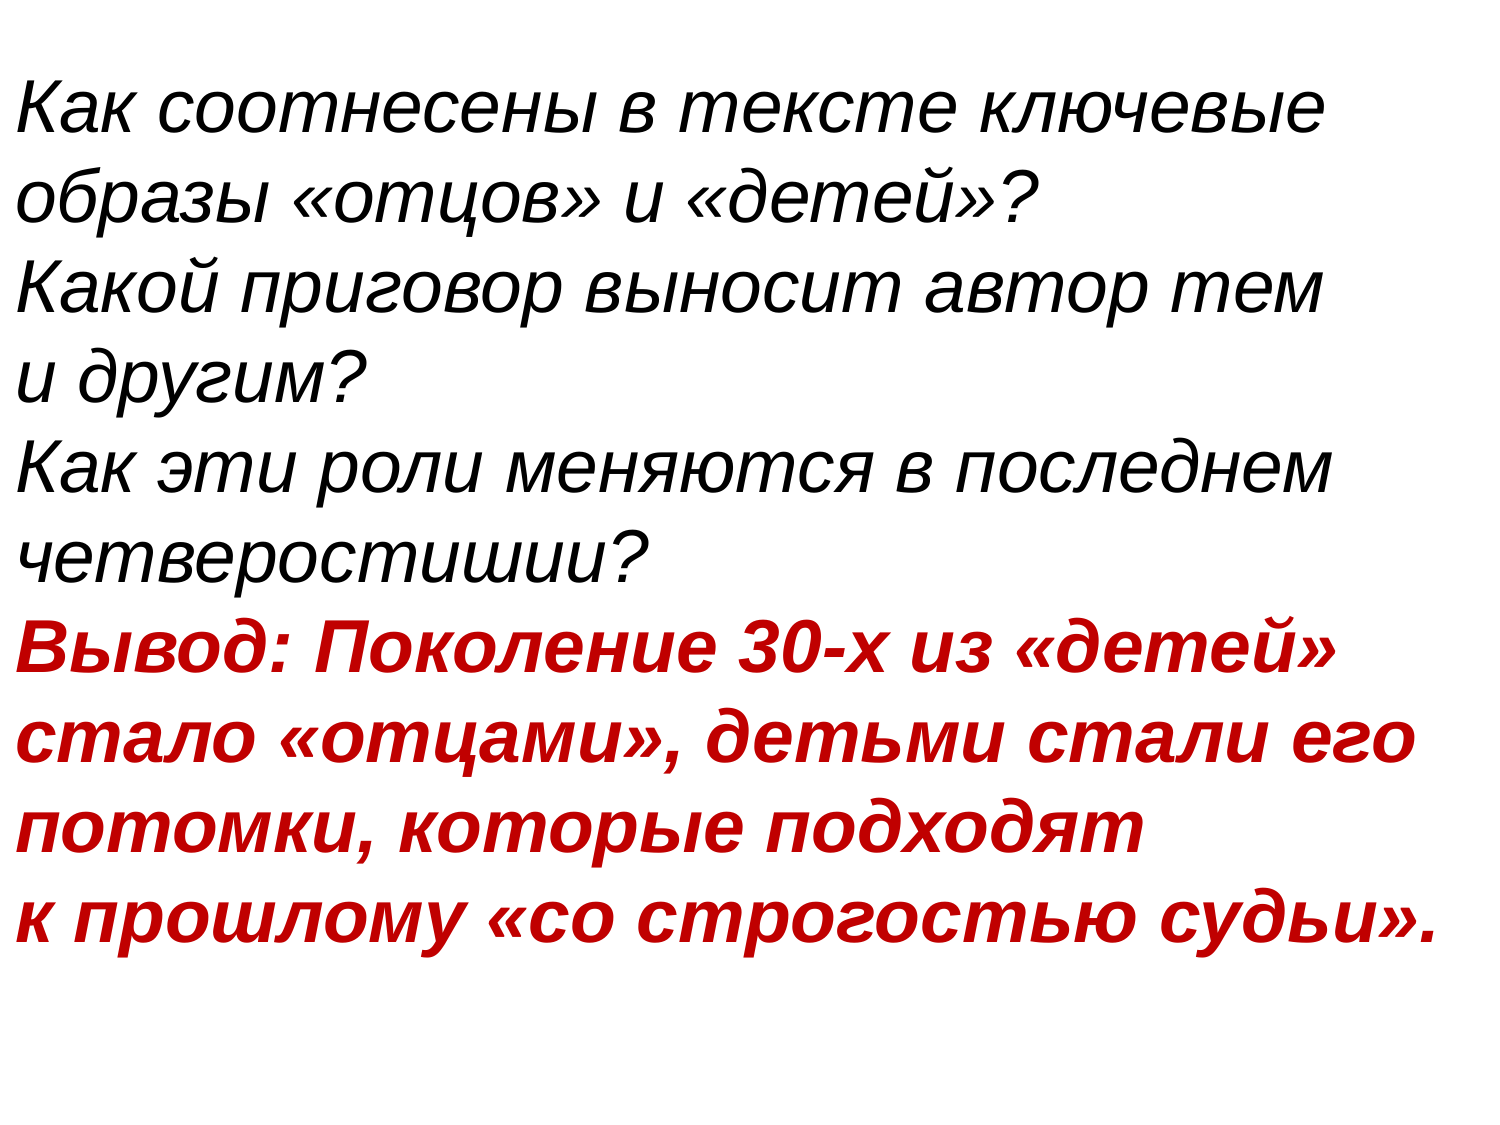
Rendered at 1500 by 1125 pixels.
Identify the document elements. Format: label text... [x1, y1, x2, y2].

text_box Как соотнесены в тексте ключевые образы «отцов» и «детей»? Какой приговор выносит автор тем и другим? Как эти роли меняются в последнем четверостишии? Вывод: Поколение 30-х из «детей» стало «отцами», детьми стали его потомки, которые подходят к прошлому «со строгостью судьи». [0, 4, 1500, 1010]
